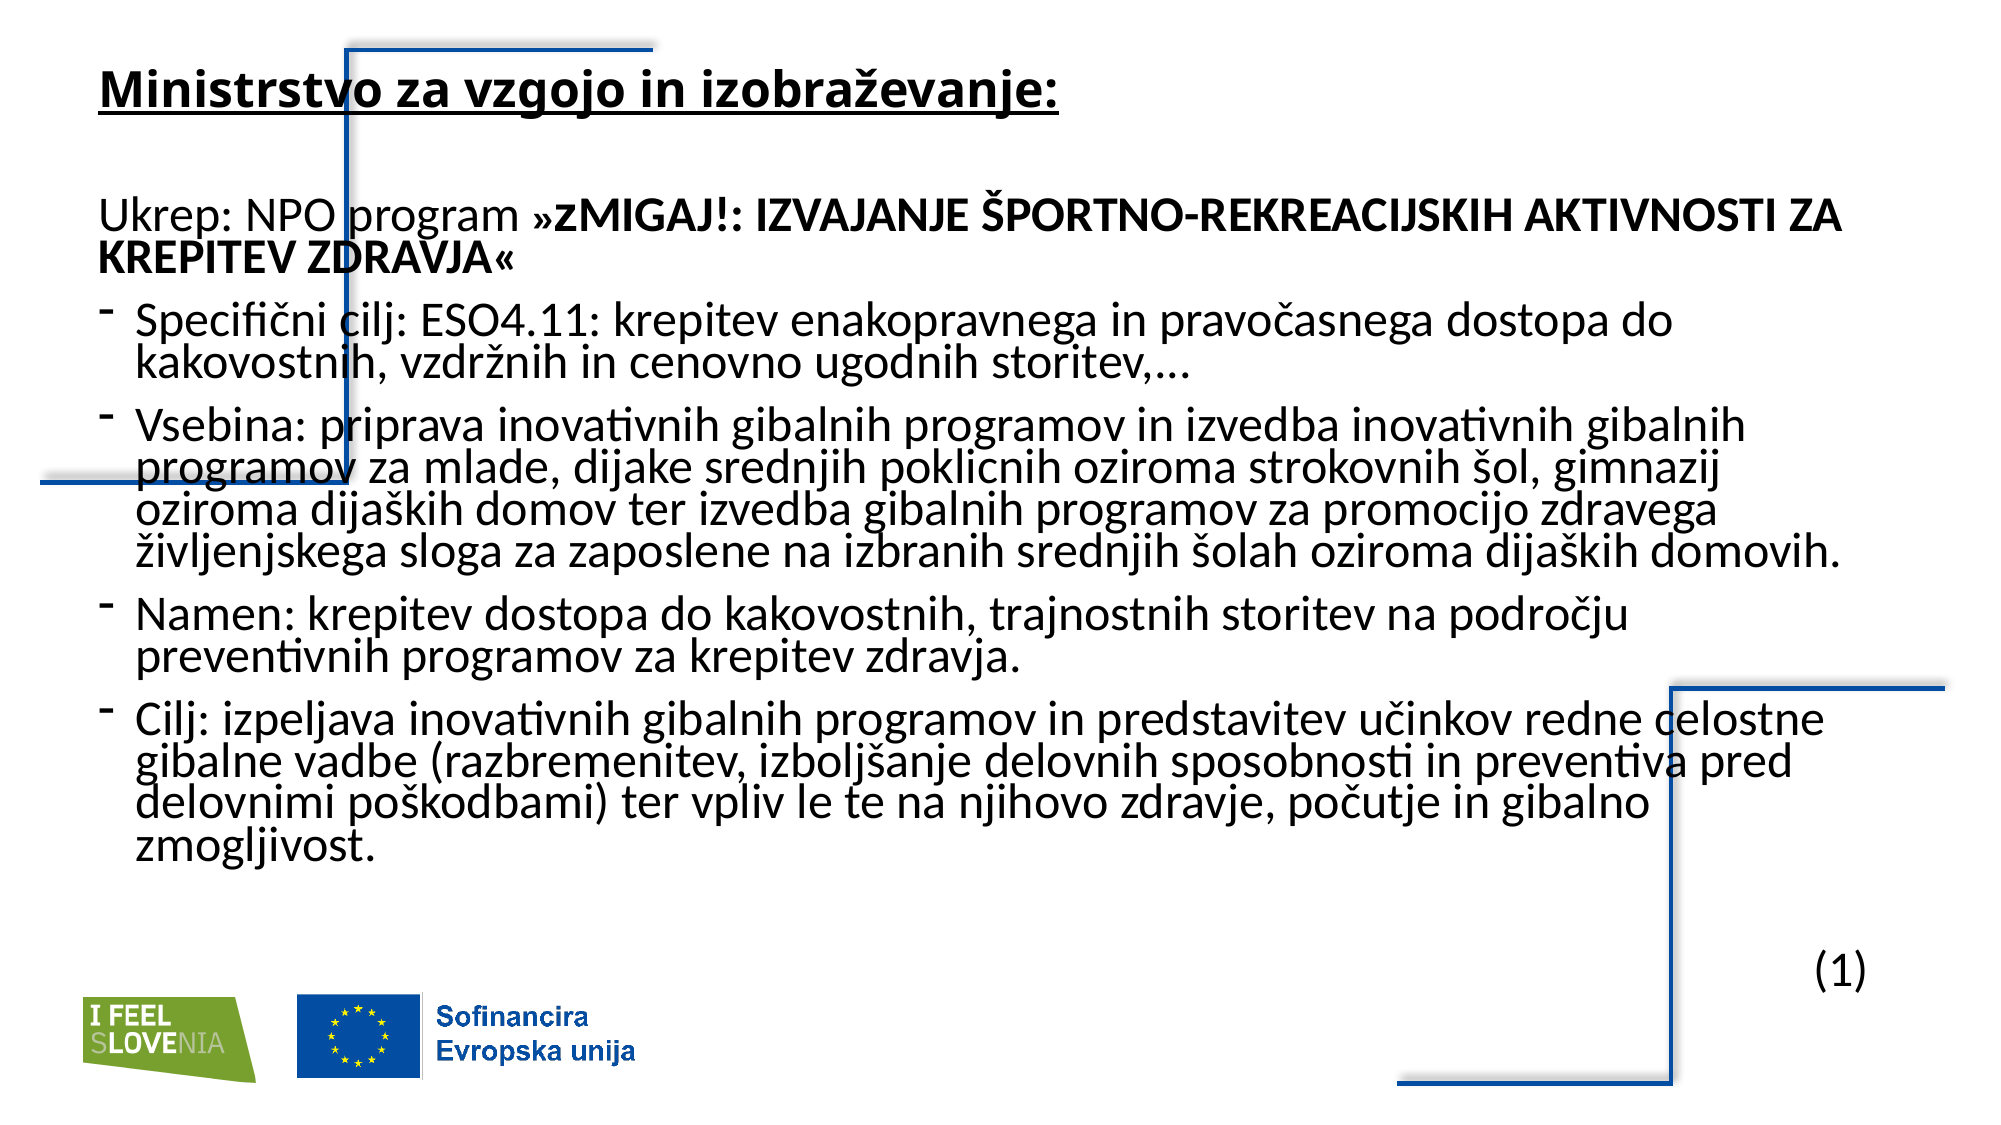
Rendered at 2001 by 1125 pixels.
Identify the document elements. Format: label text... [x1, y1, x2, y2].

text_box Ministrstvo za vzgojo in izobraževanje: Ukrep: NPO program »zMIGAJ!: IZVAJANJE ŠPORTNO-REKREACIJSKIH AKTIVNOSTI ZA KREPITEV ZDRAVJA« Specifični cilj: ESO4.11: krepitev enakopravnega in pravočasnega dostopa do kakovostnih, vzdržnih in cenovno ugodnih storitev,... Vsebina: priprava inovativnih gibalnih programov in izvedba inovativnih gibalnih programov za mlade, dijake srednjih poklicnih oziroma strokovnih šol, gimnazij oziroma dijaških domov ter izvedba gibalnih programov za promocijo zdravega življenjskega sloga za zaposlene na izbranih srednjih šolah oziroma dijaških domovih. Namen: krepitev dostopa do kakovostnih, trajnostnih storitev na področju preventivnih programov za krepitev zdravja. Cilj: izpeljava inovativnih gibalnih programov in predstavitev učinkov redne celostne gibalne vadbe (razbremenitev, izboljšanje delovnih sposobnosti in preventiva pred delovnimi poškodbami) ter vpliv le te na njihovo zdravje, počutje in gibalno zmogljivost. (1) [83, 49, 1884, 1125]
picture [83, 997, 256, 1083]
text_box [40, 49, 654, 483]
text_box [1396, 688, 1946, 1084]
picture [291, 989, 733, 1083]
